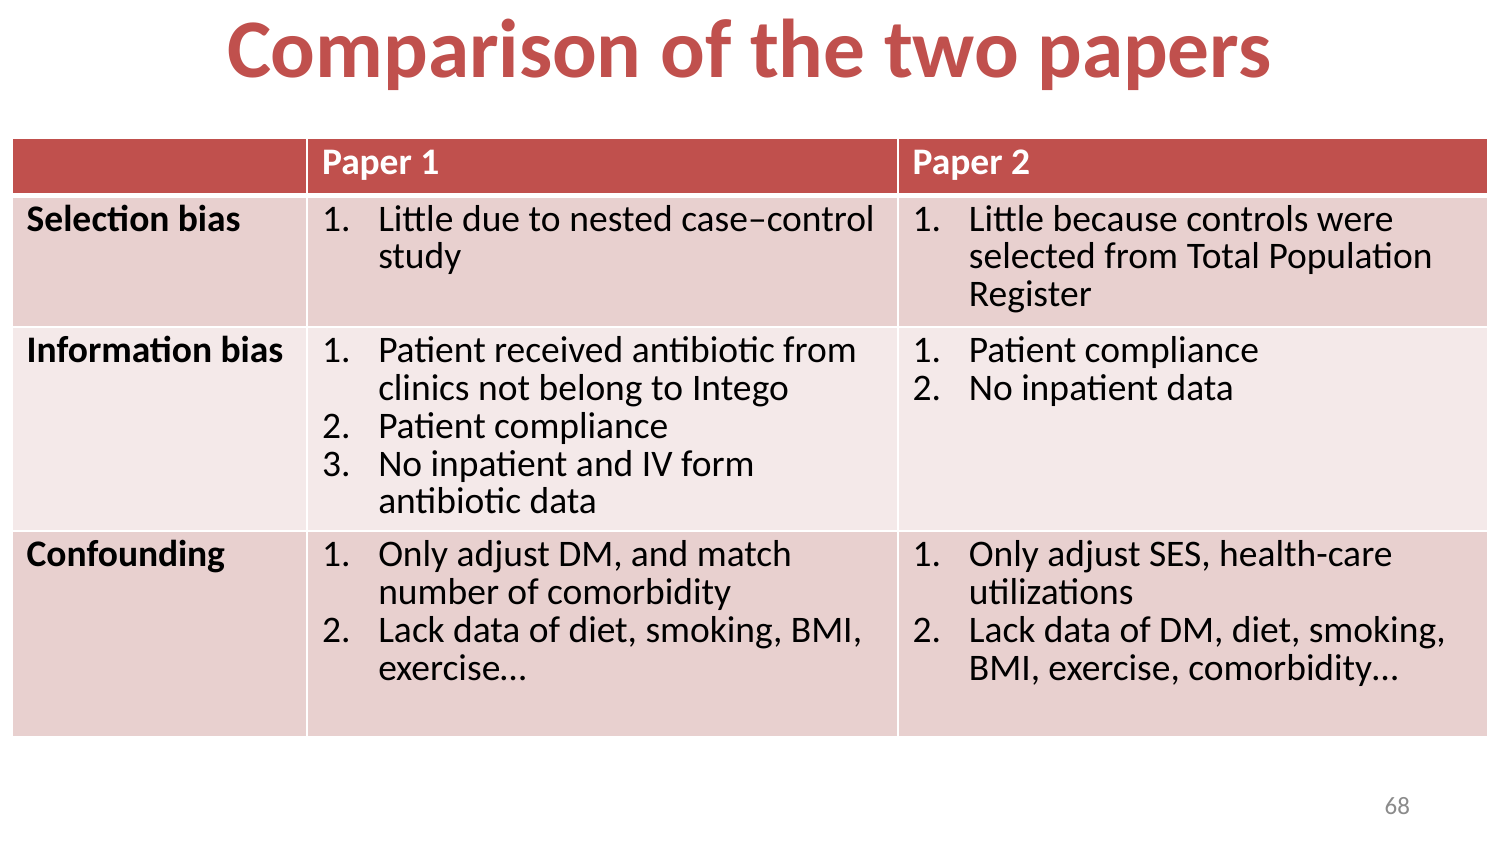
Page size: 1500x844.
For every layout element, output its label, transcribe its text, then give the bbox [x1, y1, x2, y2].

table_header Paper 2 [899, 139, 1487, 193]
table_cell Little due to nested case–control study [308, 198, 897, 326]
table_cell Only adjust DM, and match number of comorbidity Lack data of diet, smoking, BMI, exercise… [308, 532, 897, 736]
table_cell Information bias [13, 328, 306, 530]
table_cell Patient received antibiotic from clinics not belong to Intego Patient compliance No inpatient and IV form antibiotic data [308, 328, 897, 530]
slide_number 67 [1074, 782, 1425, 827]
table_cell Only adjust SES, health-care utilizations Lack data of DM, diet, smoking, BMI, exercise, comorbidity… [899, 532, 1487, 736]
table_cell Little because controls were selected from Total Population Register [899, 198, 1487, 326]
table_header Paper 1 [308, 139, 897, 193]
table_cell Confounding [13, 532, 306, 736]
table_cell Patient compliance No inpatient data [899, 328, 1487, 530]
table_header [13, 139, 306, 193]
table_cell Selection bias [13, 198, 306, 326]
text_box Comparison of the two papers [212, 0, 1288, 102]
